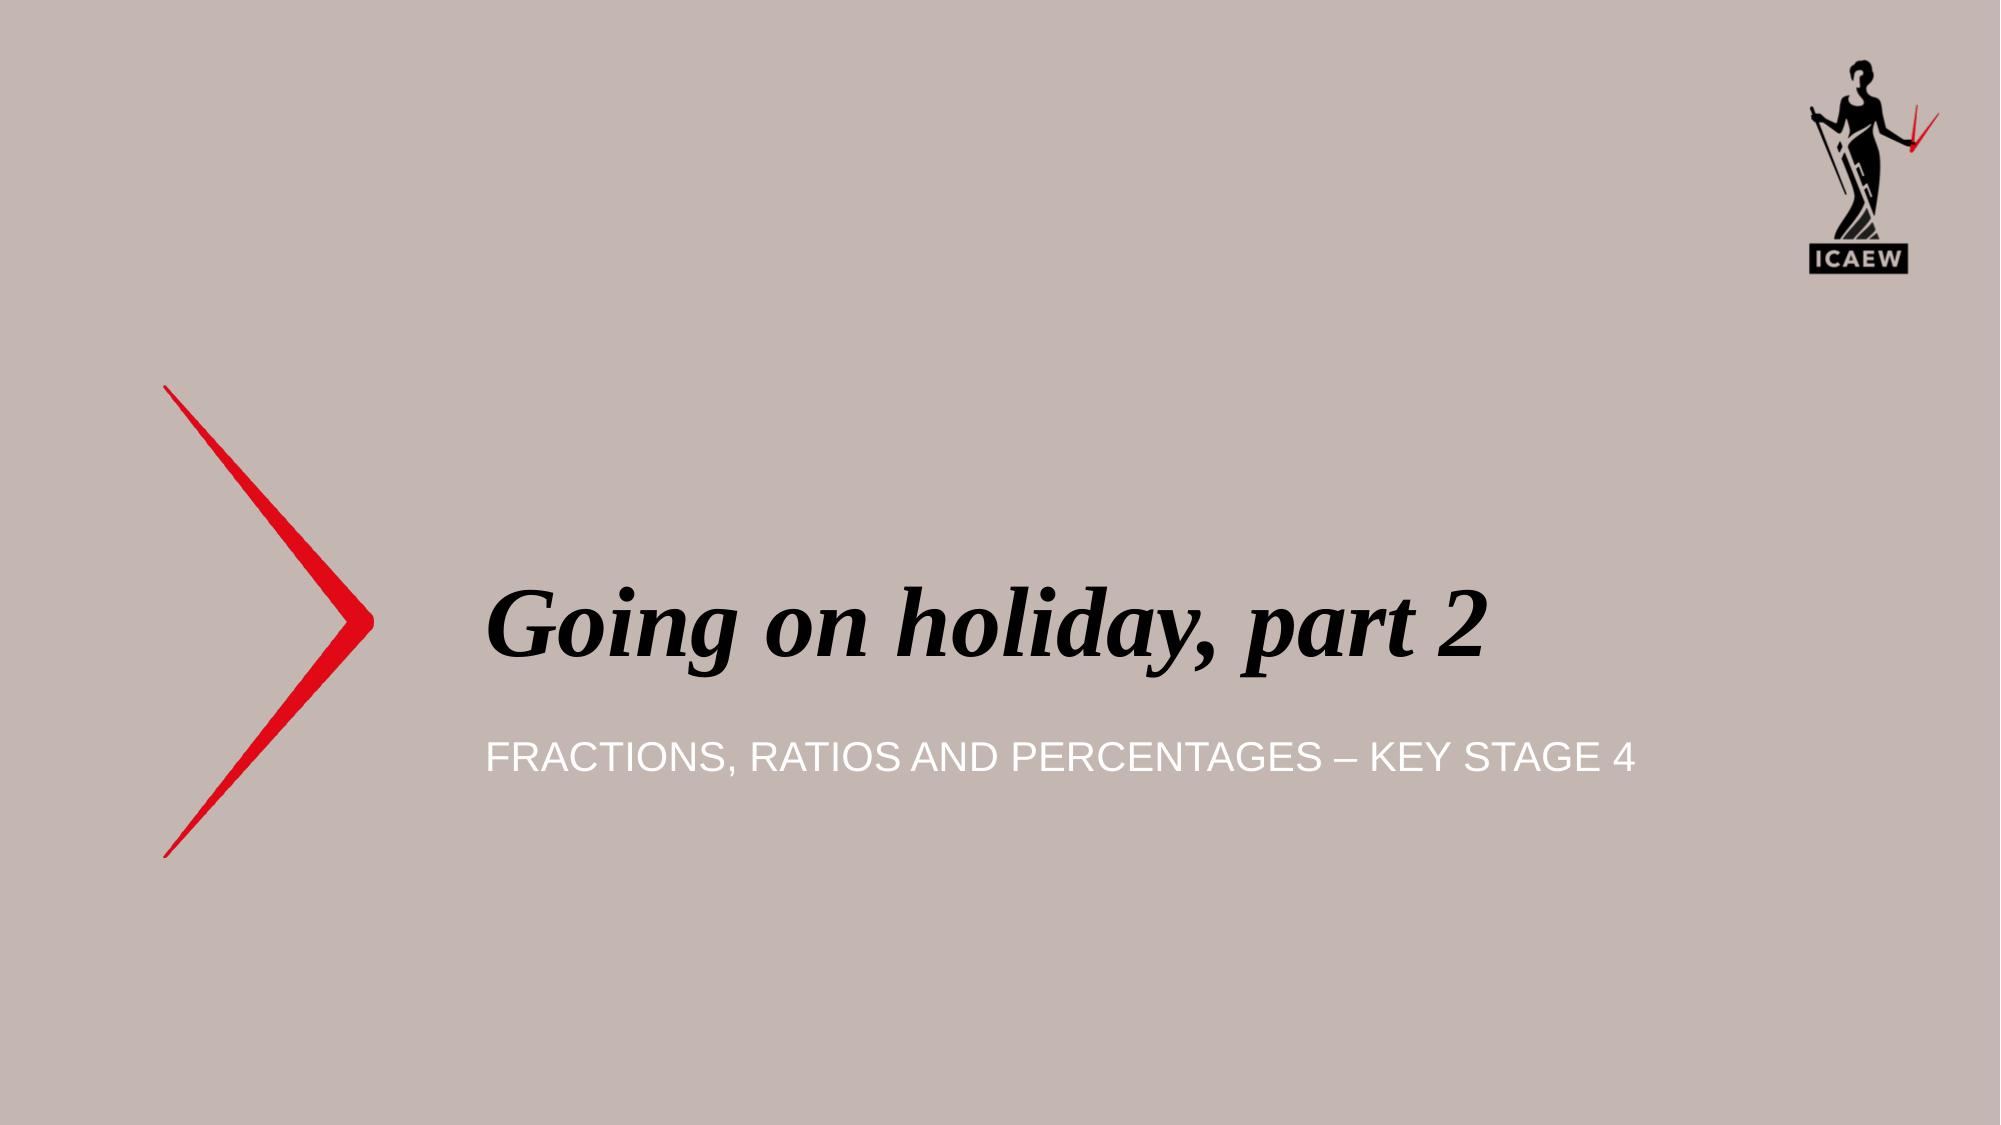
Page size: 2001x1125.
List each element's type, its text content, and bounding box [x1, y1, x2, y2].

picture [163, 385, 374, 858]
subtitle FRACTIONS, RATIOS AND PERCENTAGES – KEY STAGE 4 [470, 728, 1971, 1000]
picture [1749, 0, 2000, 335]
title Going on holiday, part 2 [470, 293, 1805, 686]
